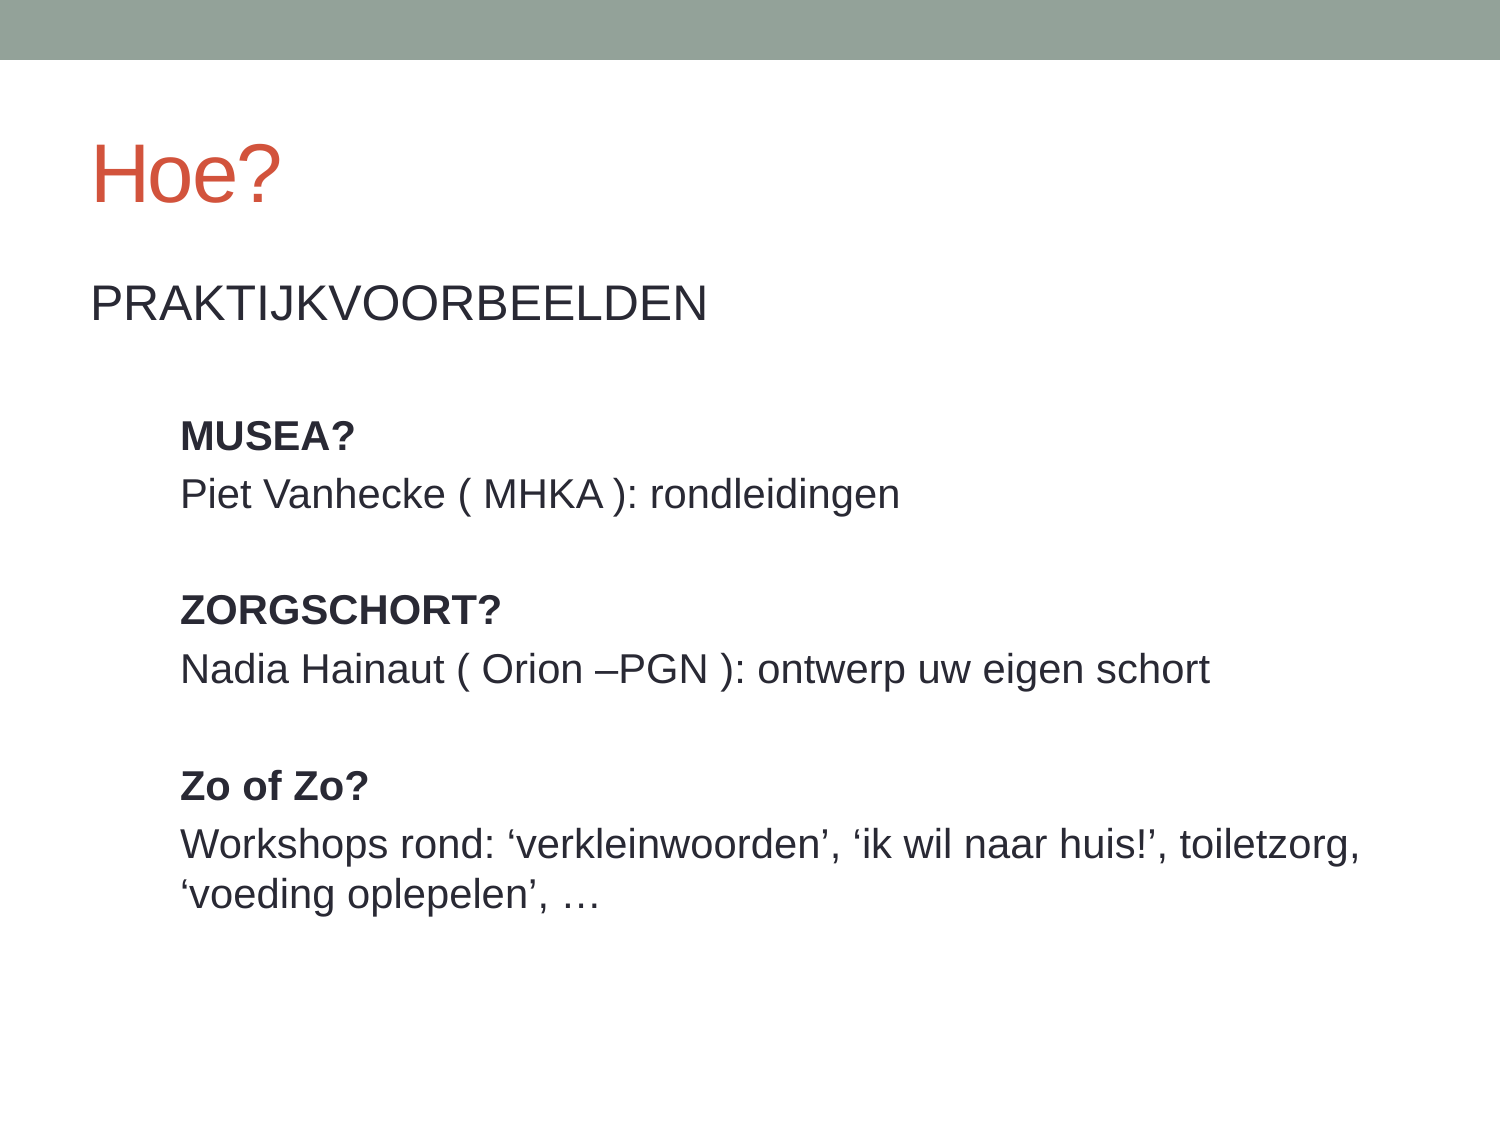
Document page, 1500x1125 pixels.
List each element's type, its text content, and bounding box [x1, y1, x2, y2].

title Hoe? [75, 87, 1425, 250]
list PRAKTIJKVOORBEELDEN MUSEA? Piet Vanhecke ( MHKA ): rondleidingen ZORGSCHORT? Nadia Hainaut ( Orion –PGN ): ontwerp uw eigen schort Zo of Zo? Workshops rond: ‘verkleinwoorden’, ‘ik wil naar huis!’, toiletzorg, ‘voeding oplepelen’, … [75, 262, 1425, 1063]
